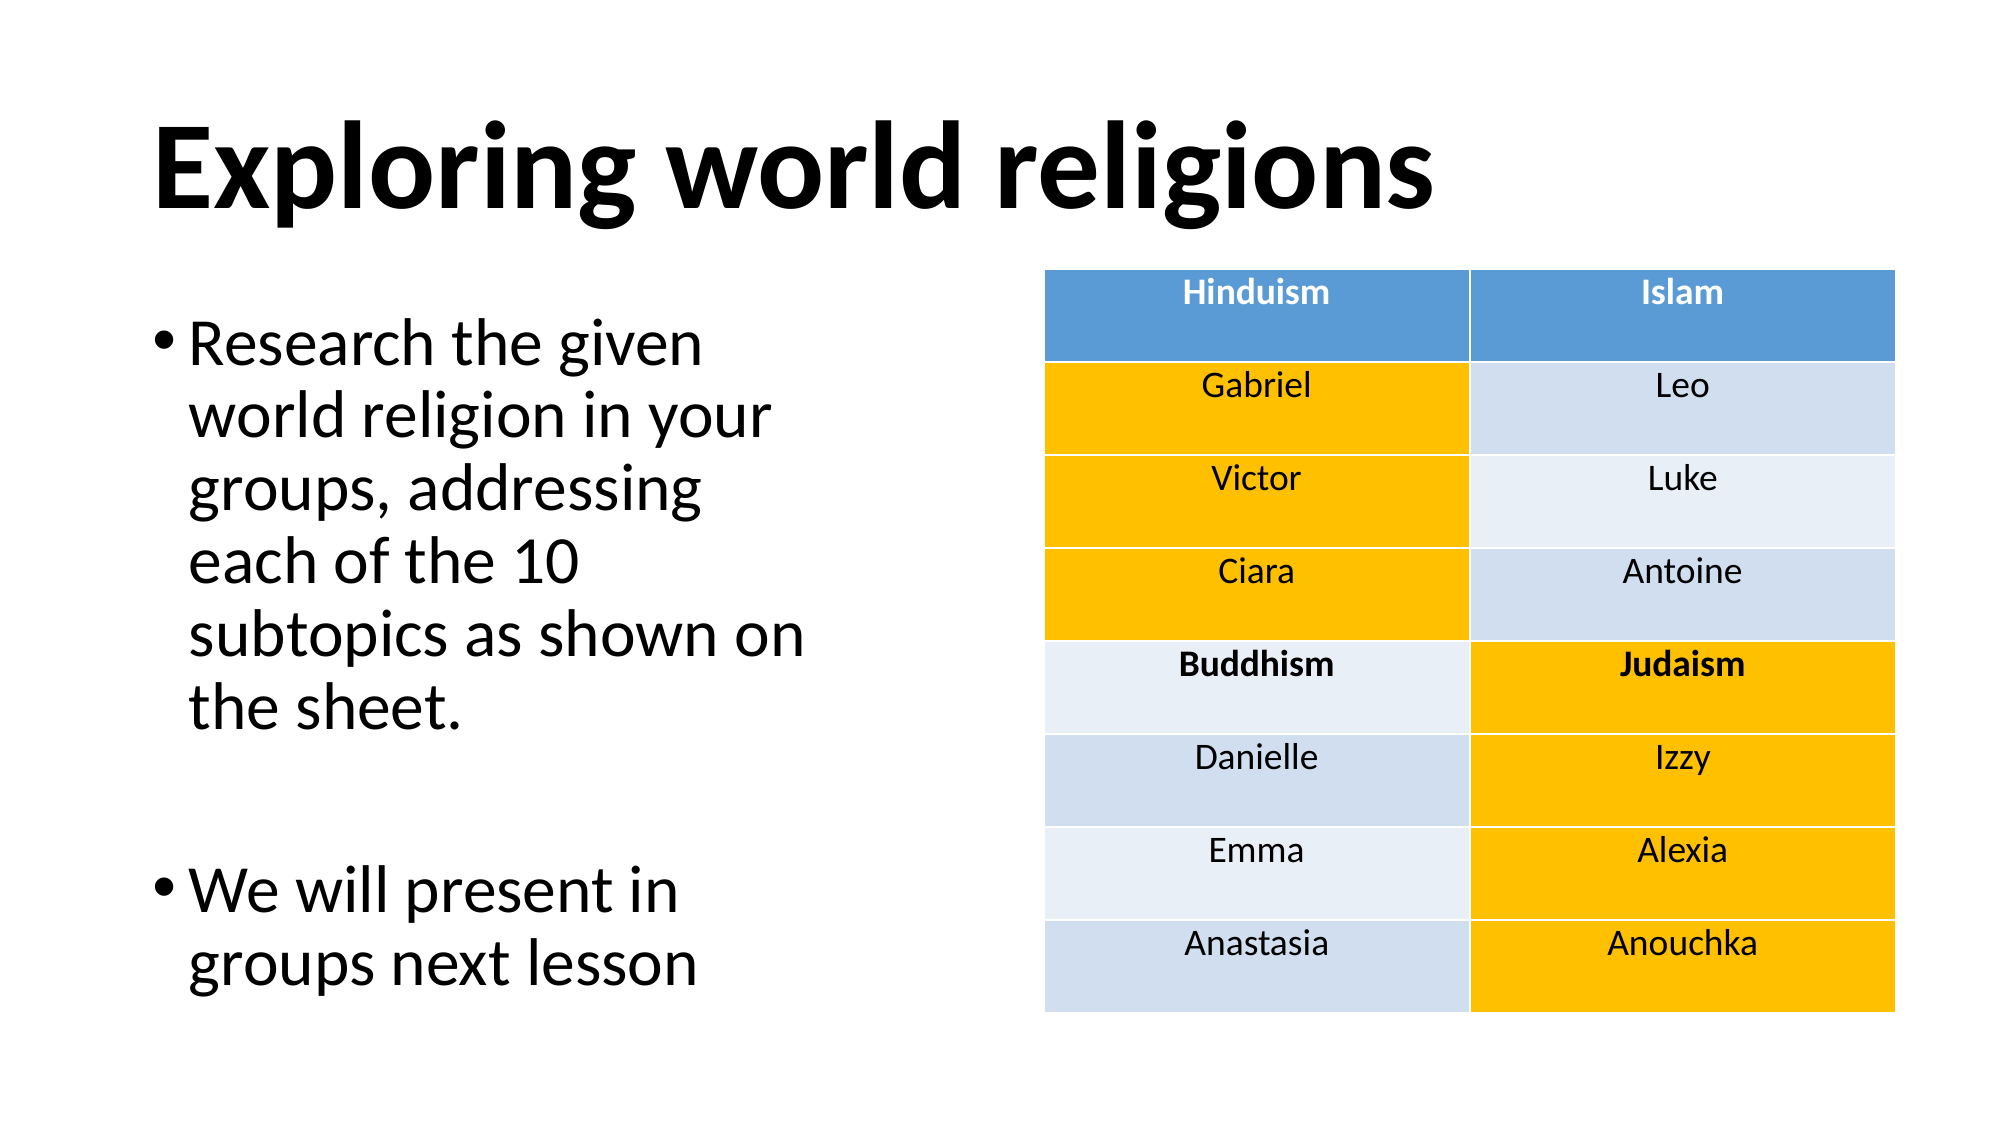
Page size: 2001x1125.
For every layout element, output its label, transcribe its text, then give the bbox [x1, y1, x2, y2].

list Research the given world religion in your groups, addressing each of the 10 subtopics as shown on the sheet. We will present in groups next lesson [137, 299, 844, 1014]
table_cell Gabriel [1045, 363, 1469, 454]
table_cell Judaism [1471, 642, 1895, 733]
table_cell Victor [1045, 456, 1469, 547]
table_header Hinduism [1045, 270, 1469, 361]
table_cell Luke [1471, 456, 1895, 547]
table_cell Alexia [1471, 828, 1895, 919]
table_cell Leo [1471, 363, 1895, 454]
title Exploring world religions [137, 59, 1863, 278]
table_cell Emma [1045, 828, 1469, 919]
table_cell Izzy [1471, 735, 1895, 826]
table_cell Anastasia [1045, 921, 1469, 1012]
table_cell Antoine [1471, 549, 1895, 640]
table_cell Ciara [1045, 549, 1469, 640]
table_cell Buddhism [1045, 642, 1469, 733]
table_cell Anouchka [1471, 921, 1895, 1012]
table_header Islam [1471, 270, 1895, 361]
table_cell Danielle [1045, 735, 1469, 826]
